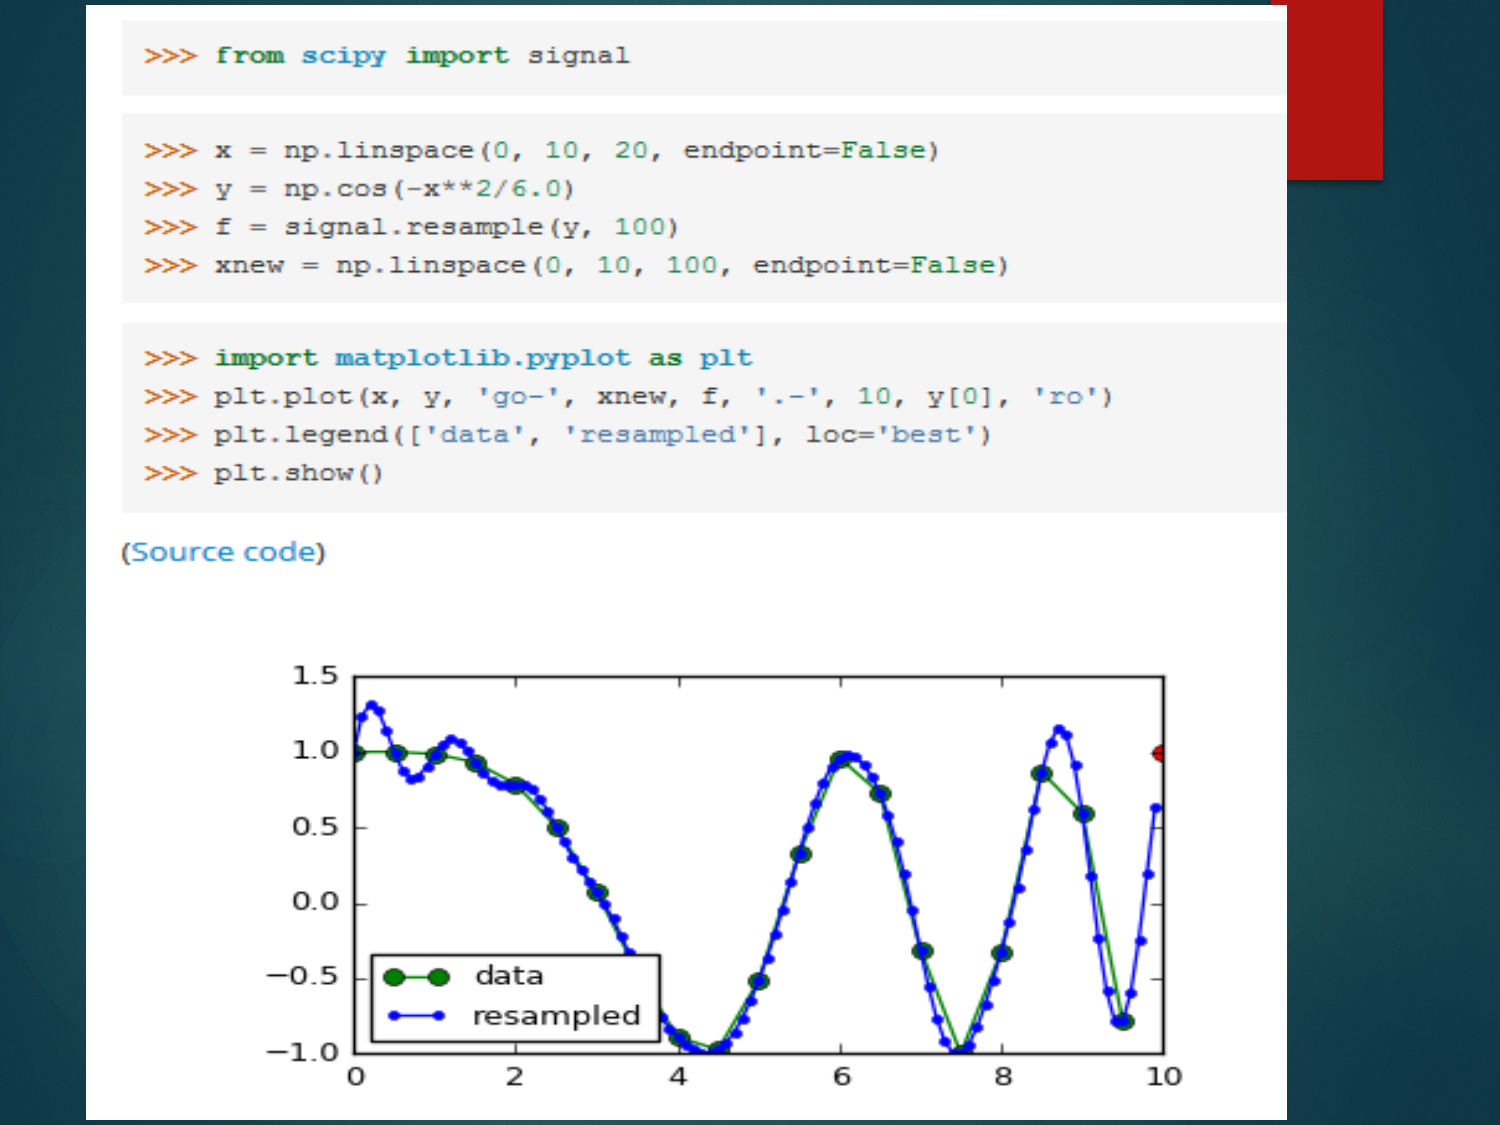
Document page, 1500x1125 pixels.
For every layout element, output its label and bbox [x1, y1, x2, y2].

picture [85, 5, 1287, 1121]
